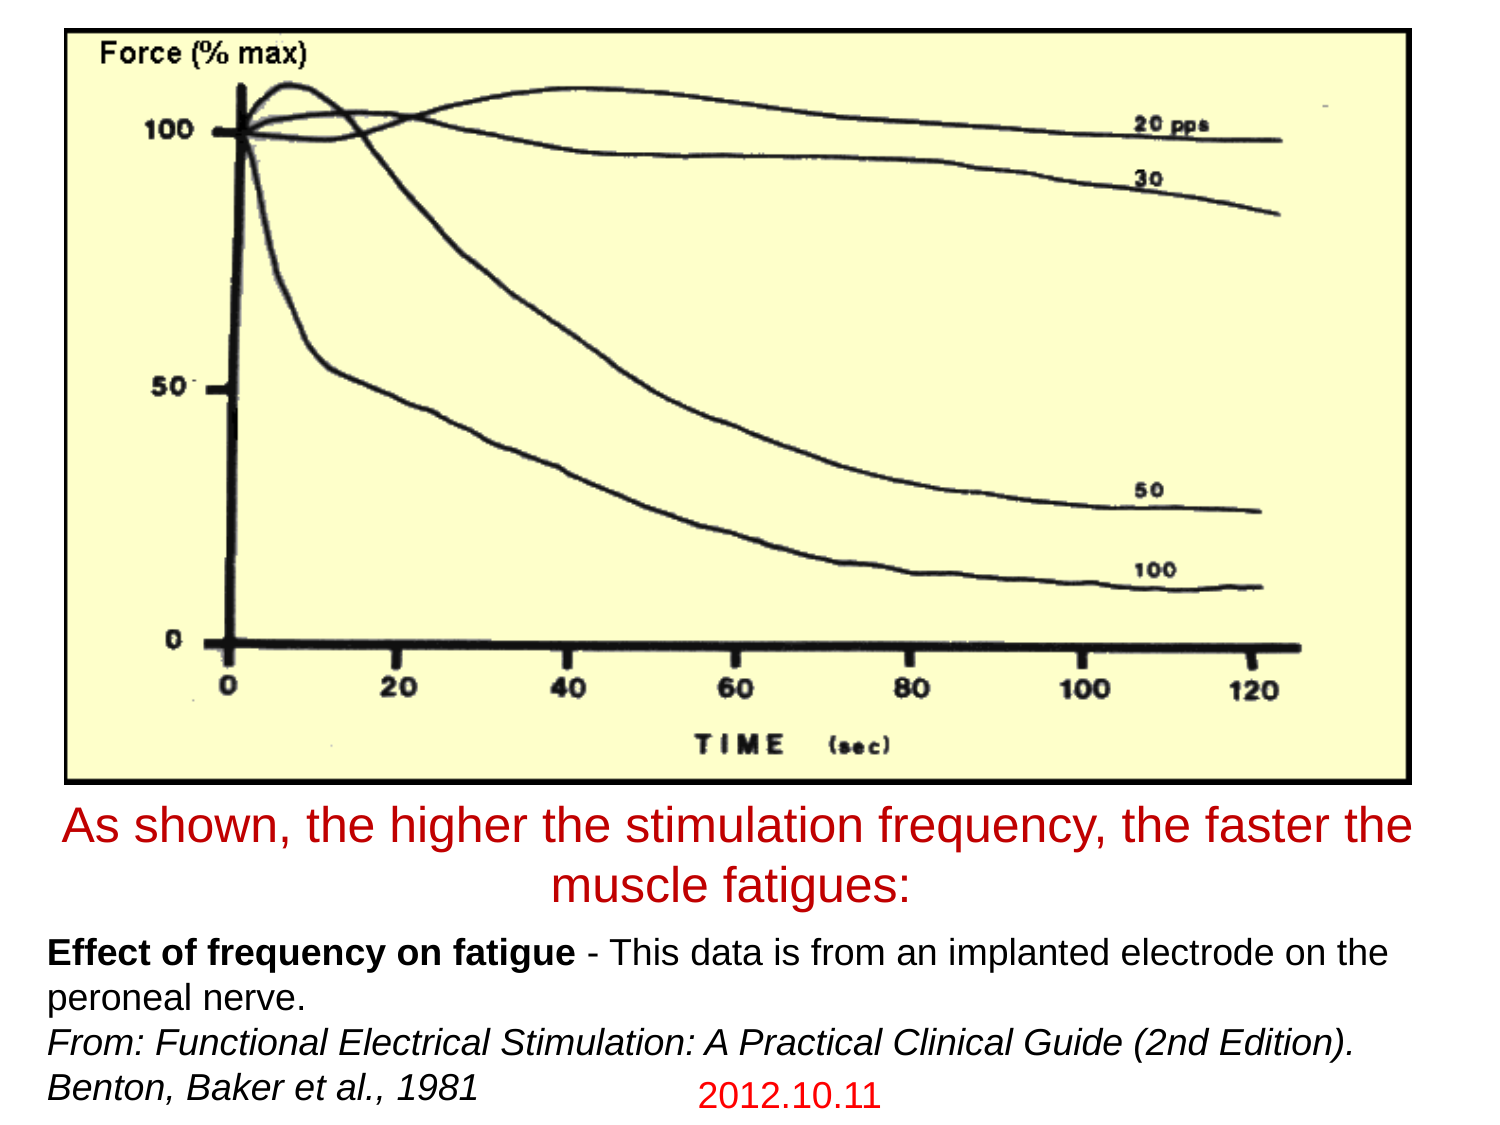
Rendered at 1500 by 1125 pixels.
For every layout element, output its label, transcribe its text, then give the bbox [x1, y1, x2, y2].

picture [64, 27, 1412, 785]
text_box Effect of frequency on fatigue - This data is from an implanted electrode on the peroneal nerve. From: Functional Electrical Stimulation: A Practical Clinical Guide (2nd Edition). Benton, Baker et al., 1981 [32, 921, 1500, 1116]
text_box 2012.10.11 [682, 1063, 898, 1124]
text_box As shown, the higher the stimulation frequency, the faster the muscle fatigues: [0, 784, 1486, 920]
